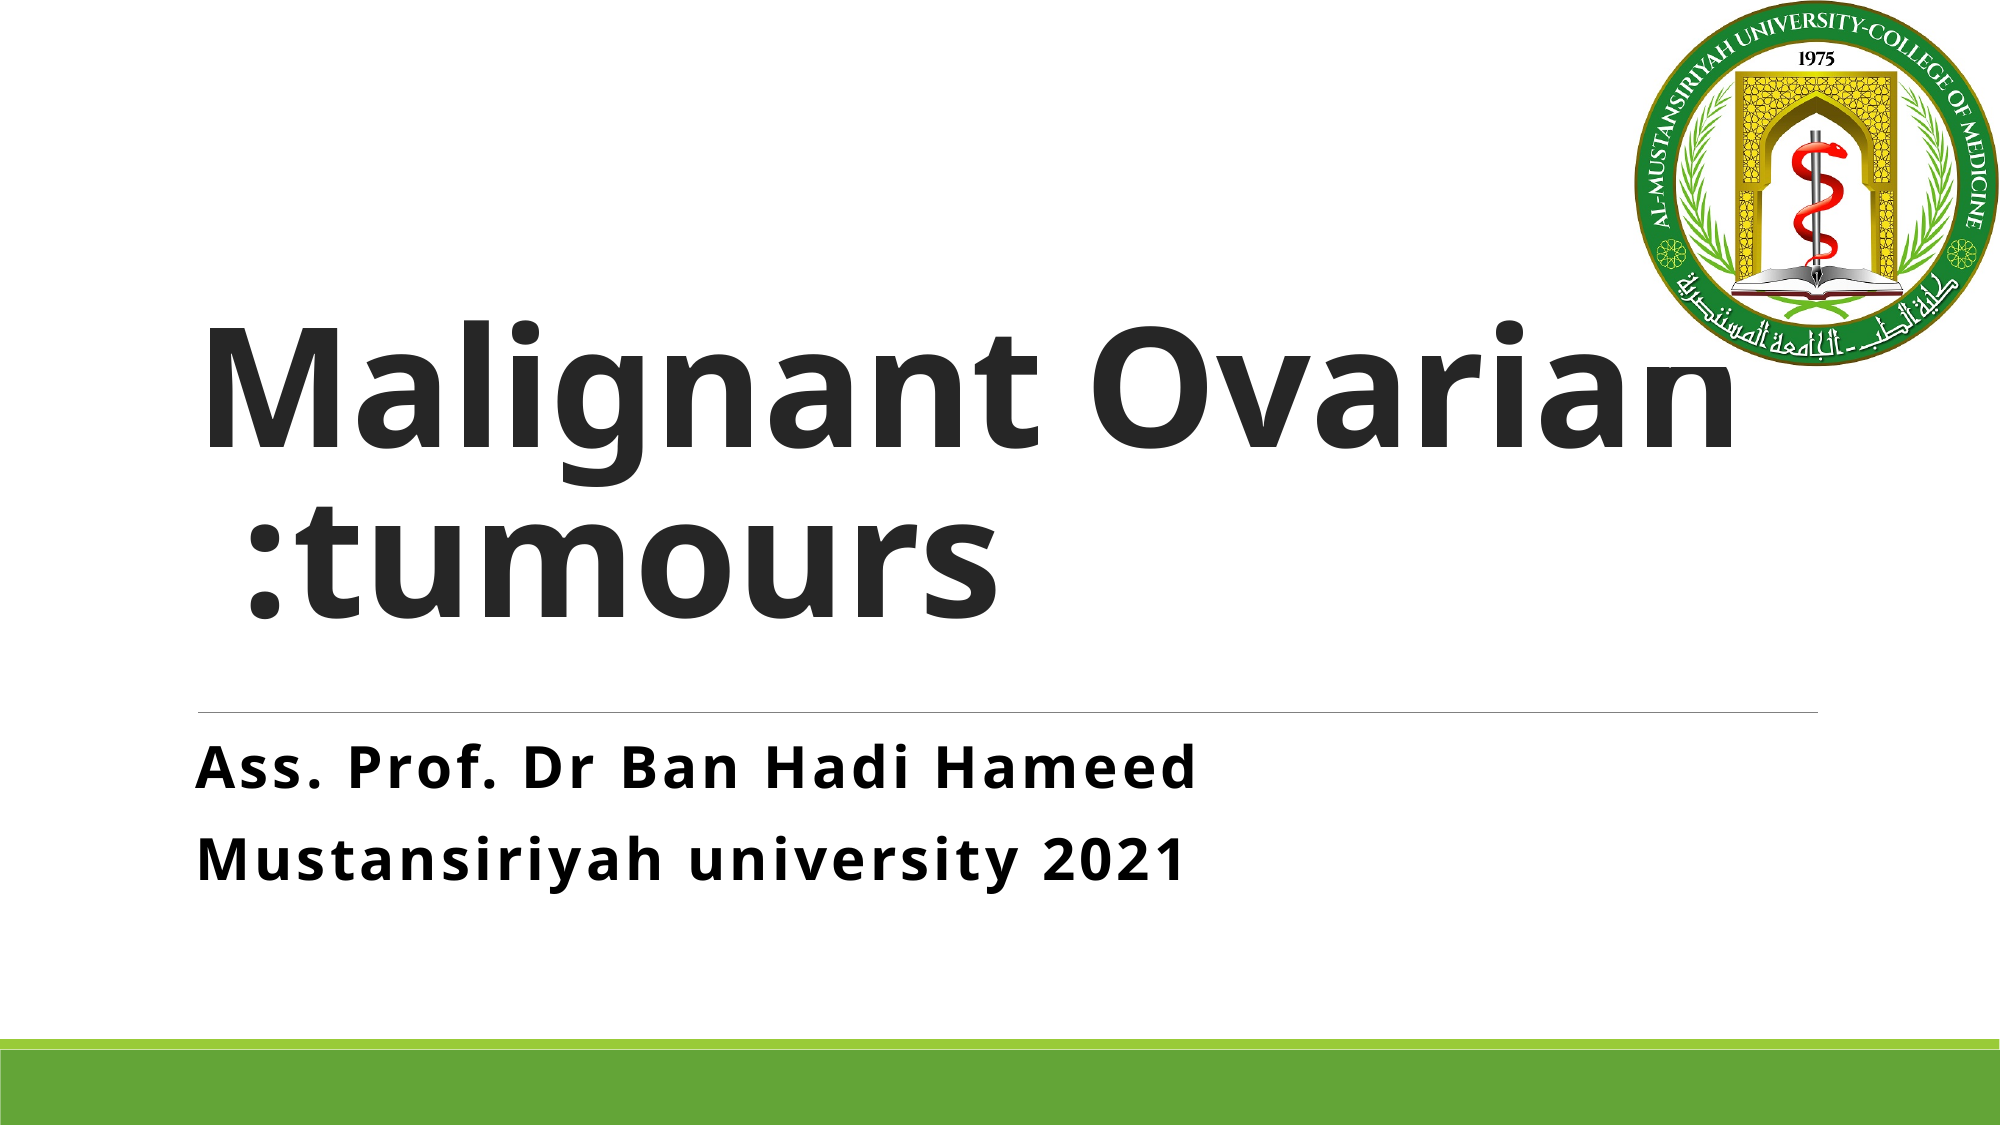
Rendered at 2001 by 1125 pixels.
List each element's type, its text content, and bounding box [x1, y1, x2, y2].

subtitle Ass. Prof. Dr Ban Hadi Hameed Mustansiriyah university 2021 [180, 730, 1831, 919]
title Malignant Ovarian tumours: [180, 124, 1830, 660]
picture [1632, 0, 2000, 367]
